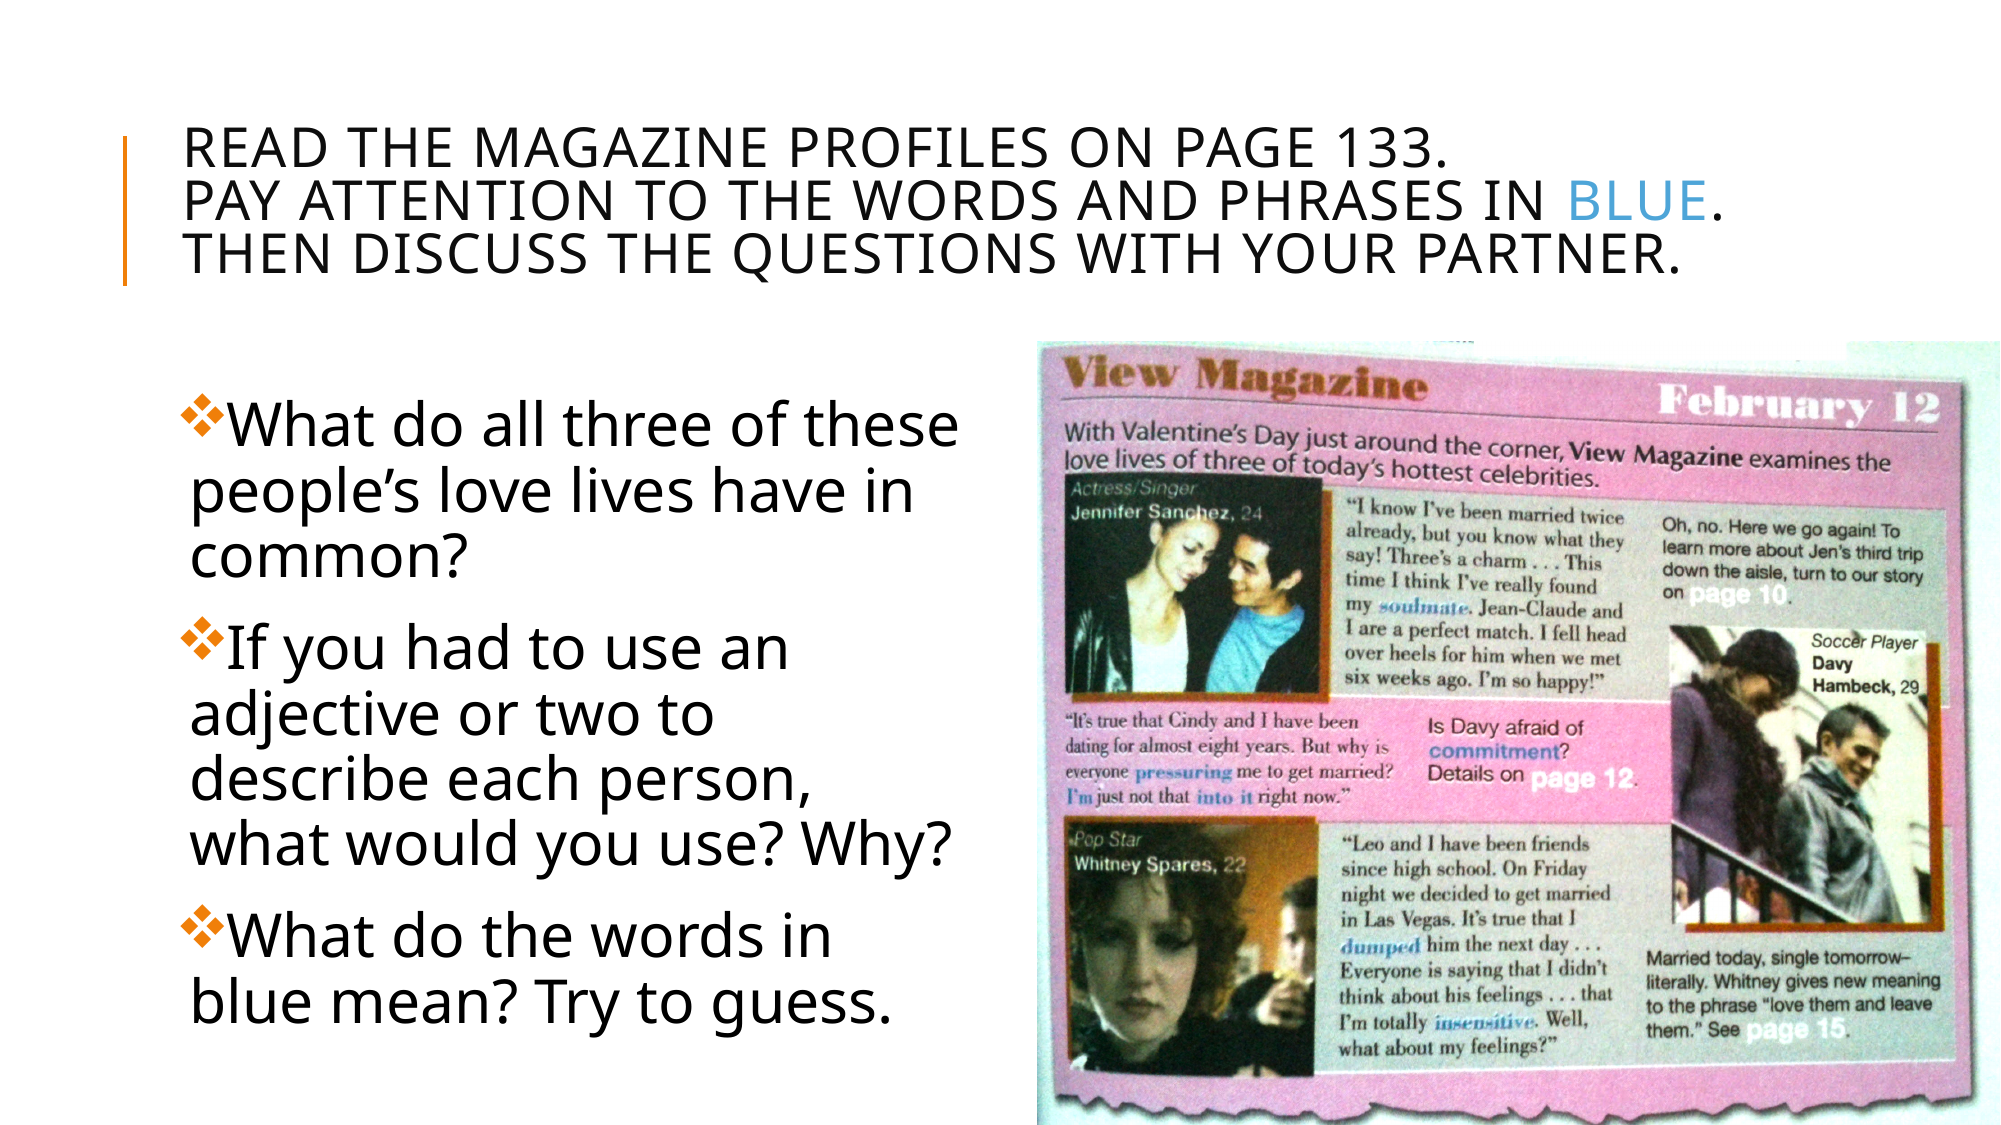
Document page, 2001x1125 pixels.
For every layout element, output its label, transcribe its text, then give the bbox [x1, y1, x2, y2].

list What do all three of these people’s love lives have in common? If you had to use an adjective or two to describe each person, what would you use? Why? What do the words in blue mean? Try to guess. [168, 386, 974, 1097]
title Read the magazine profiles on page 133. Pay attention to the words and phrases in blue. Then discuss the questions with your partner. [168, 67, 1763, 342]
picture [1037, 341, 2000, 1125]
